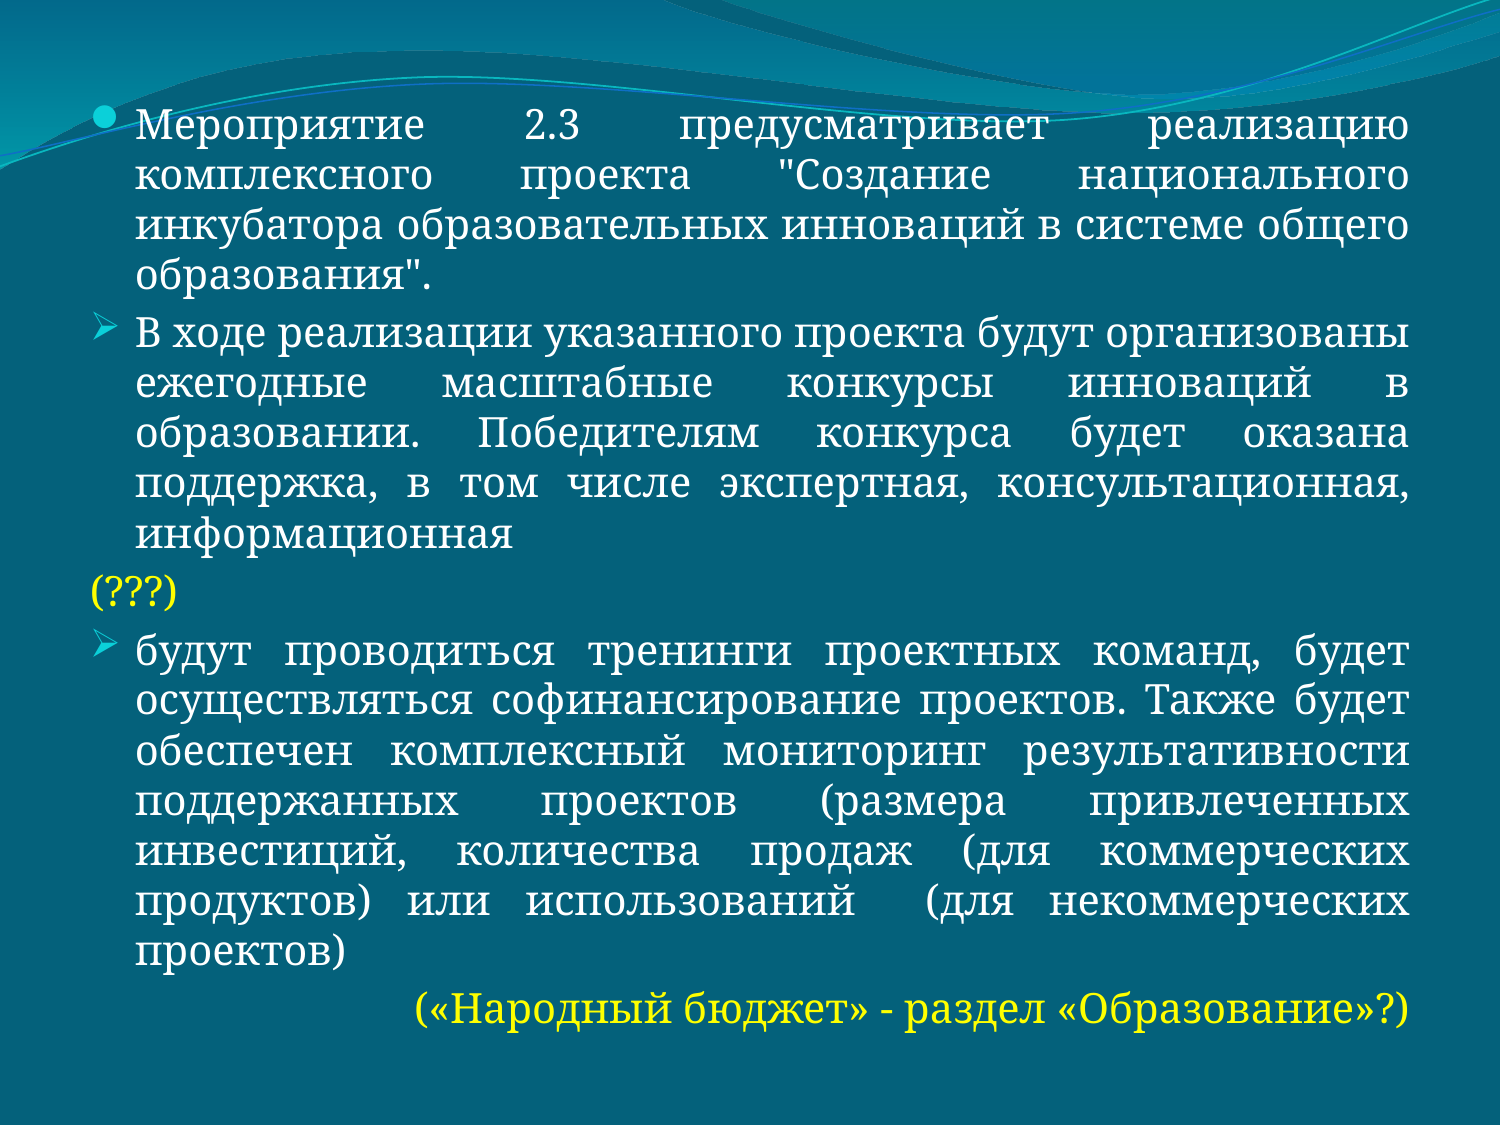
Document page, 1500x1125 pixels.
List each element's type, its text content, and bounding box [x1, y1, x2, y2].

list Мероприятие 2.3 предусматривает реализацию комплексного проекта "Создание национального инкубатора образовательных инноваций в системе общего образования". В ходе реализации указанного проекта будут организованы ежегодные масштабные конкурсы инноваций в образовании. Победителям конкурса будет оказана поддержка, в том числе экспертная, консультационная, информационная (???) будут проводиться тренинги проектных команд, будет осуществляться софинансирование проектов. Также будет обеспечен комплексный мониторинг результативности поддержанных проектов (размера привлеченных инвестиций, количества продаж (для коммерческих продуктов) или использований (для некоммерческих проектов) («Народный бюджет» - раздел «Образование»?) [75, 90, 1425, 1062]
